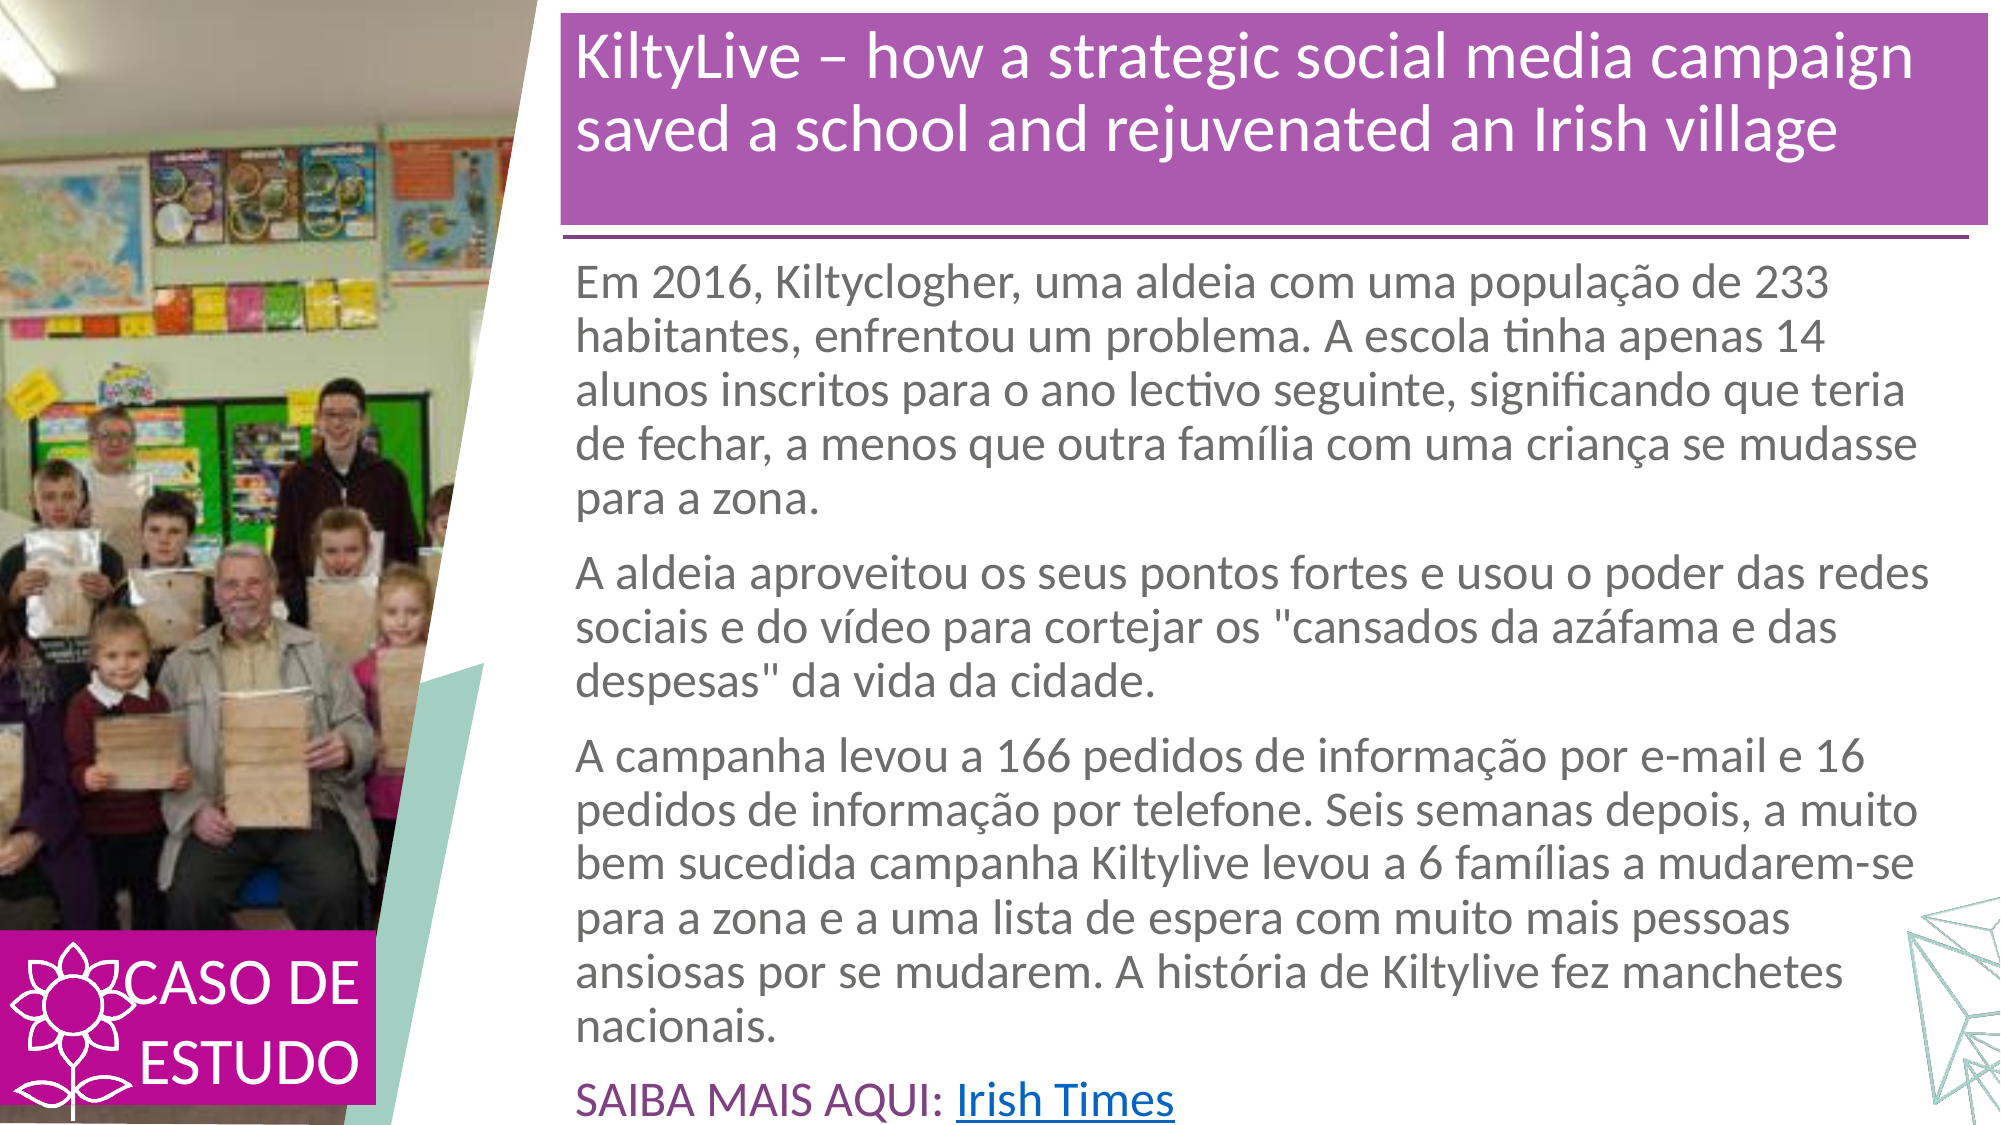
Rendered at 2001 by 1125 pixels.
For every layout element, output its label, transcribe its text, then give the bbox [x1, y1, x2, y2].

picture [1907, 872, 2001, 1125]
picture [0, 0, 539, 1125]
list Em 2016, Kiltyclogher, uma aldeia com uma população de 233 habitantes, enfrentou um problema. A escola tinha apenas 14 alunos inscritos para o ano lectivo seguinte, significando que teria de fechar, a menos que outra família com uma criança se mudasse para a zona. A aldeia aproveitou os seus pontos fortes e usou o poder das redes sociais e do vídeo para cortejar os "cansados da azáfama e das despesas" da vida da cidade. A campanha levou a 166 pedidos de informação por e-mail e 16 pedidos de informação por telefone. Seis semanas depois, a muito bem sucedida campanha Kiltylive levou a 6 famílias a mudarem-se para a zona e a uma lista de espera com muito mais pessoas ansiosas por se mudarem. A história de Kiltylive fez manchetes nacionais. SAIBA MAIS AQUI: Irish Times [560, 247, 1975, 901]
list KiltyLive – how a strategic social media campaign saved a school and rejuvenated an Irish village [560, 13, 1988, 225]
